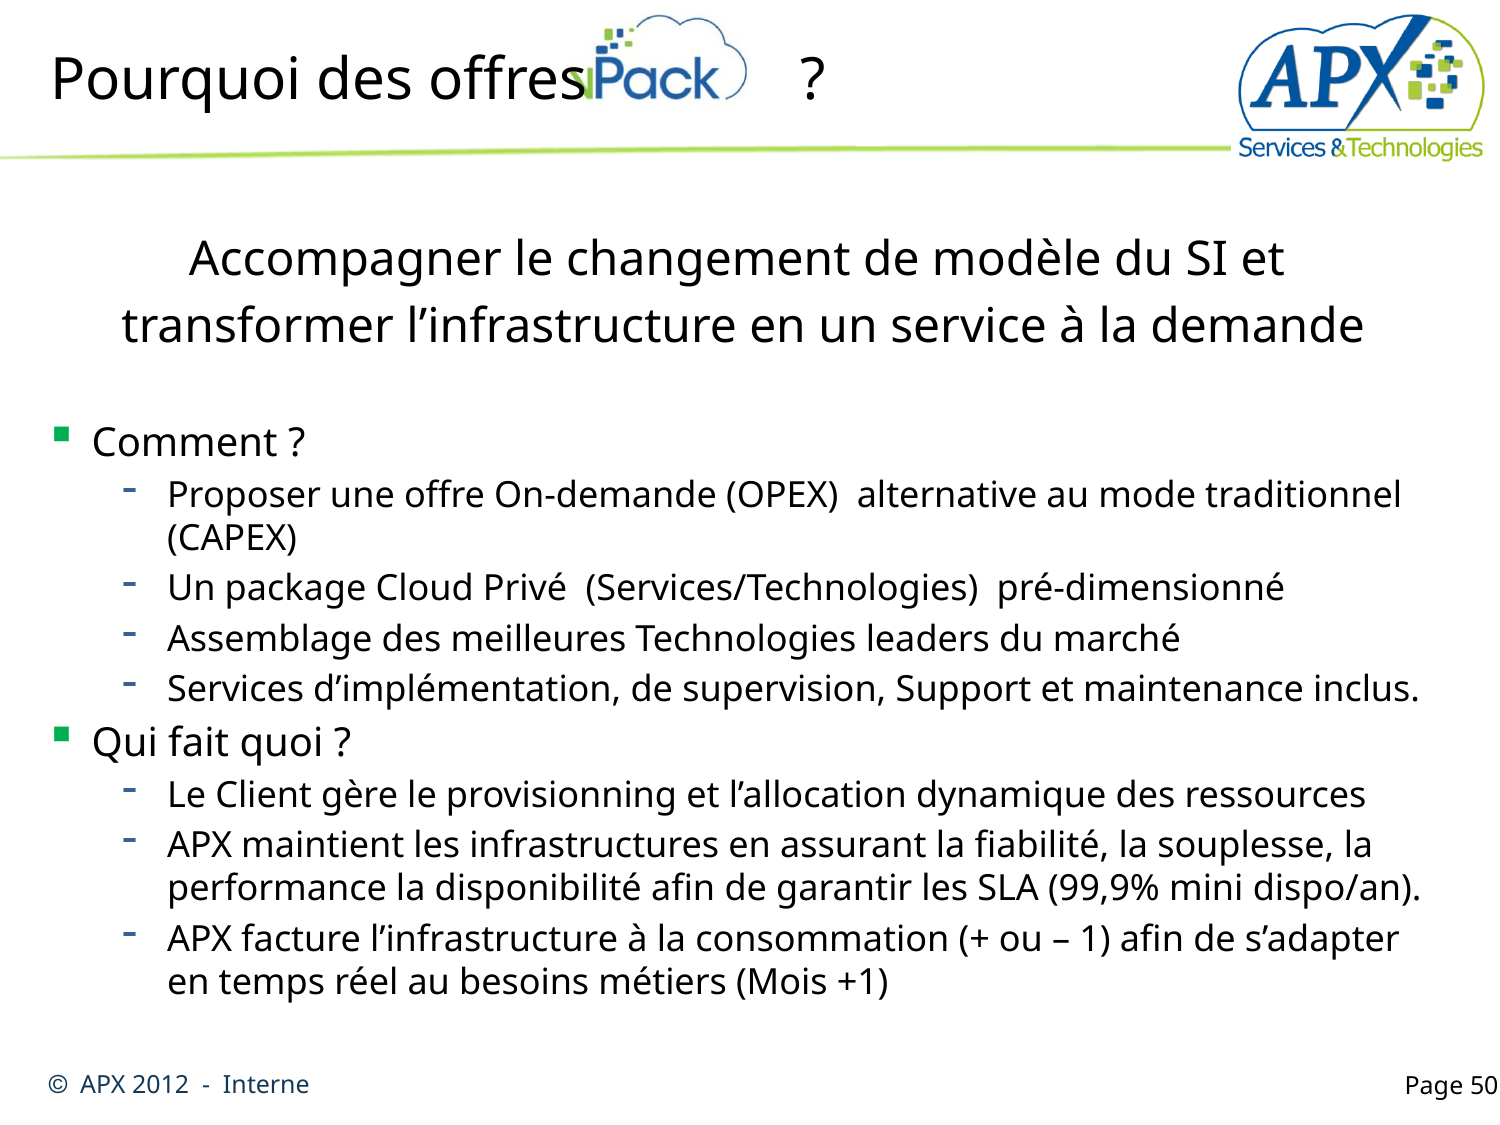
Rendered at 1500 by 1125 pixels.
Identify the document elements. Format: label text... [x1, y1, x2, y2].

picture [0, 10, 1493, 167]
list Accompagner le changement de modèle du SI et transformer l’infrastructure en un service à la demande Comment ? Proposer une offre On-demande (OPEX) alternative au mode traditionnel (CAPEX) Un package Cloud Privé (Services/Technologies) pré-dimensionné Assemblage des meilleures Technologies leaders du marché Services d’implémentation, de supervision, Support et maintenance inclus. Qui fait quoi ? Le Client gère le provisionning et l’allocation dynamique des ressources APX maintient les infrastructures en assurant la fiabilité, la souplesse, la performance la disponibilité afin de garantir les SLA (99,9% mini dispo/an). APX facture l’infrastructure à la consommation (+ ou – 1) afin de s’adapter en temps réel au besoins métiers (Mois +1) [34, 219, 1454, 1071]
title Pourquoi des offres ? [34, 0, 1223, 153]
picture [551, 0, 757, 127]
